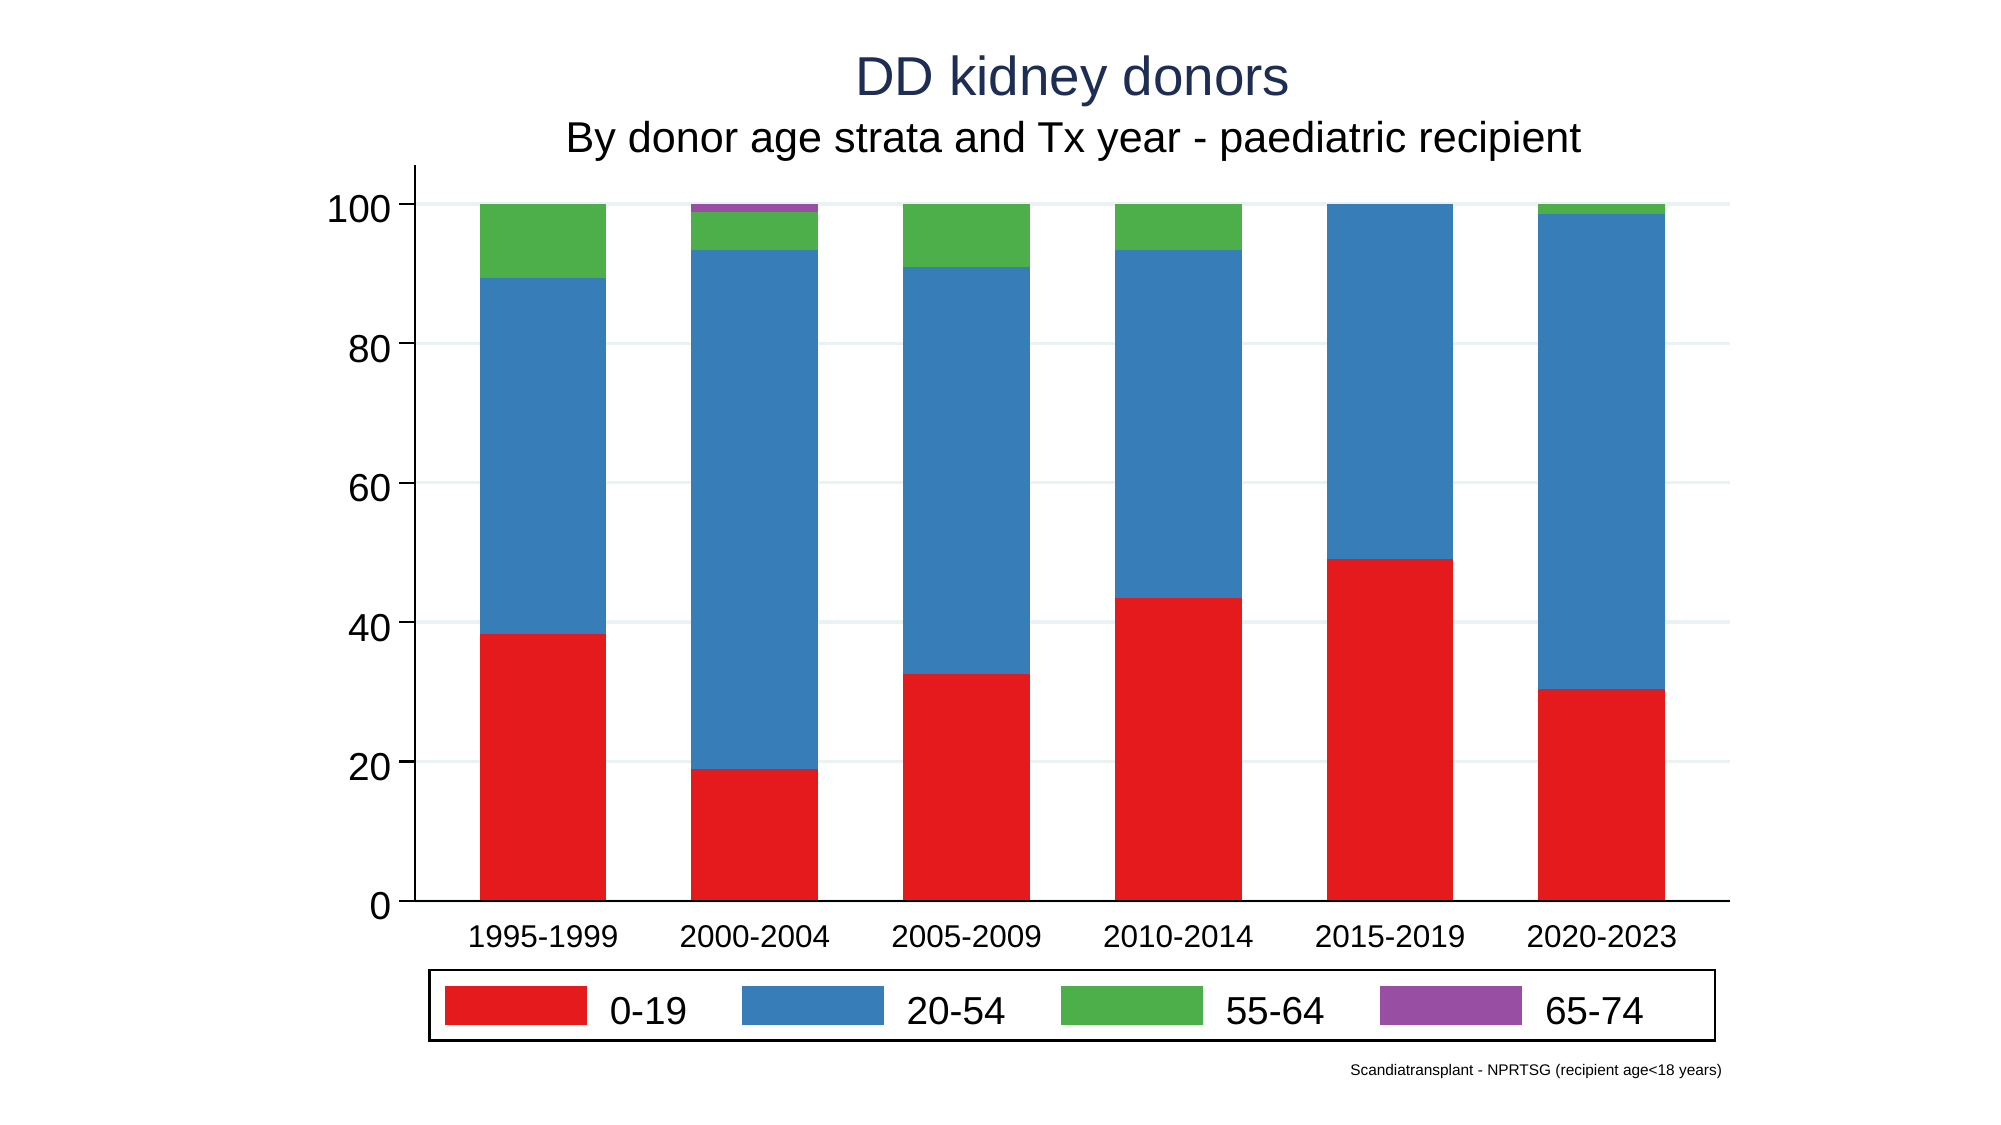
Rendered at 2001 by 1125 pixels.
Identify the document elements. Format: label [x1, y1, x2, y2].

picture [225, 0, 1773, 1125]
